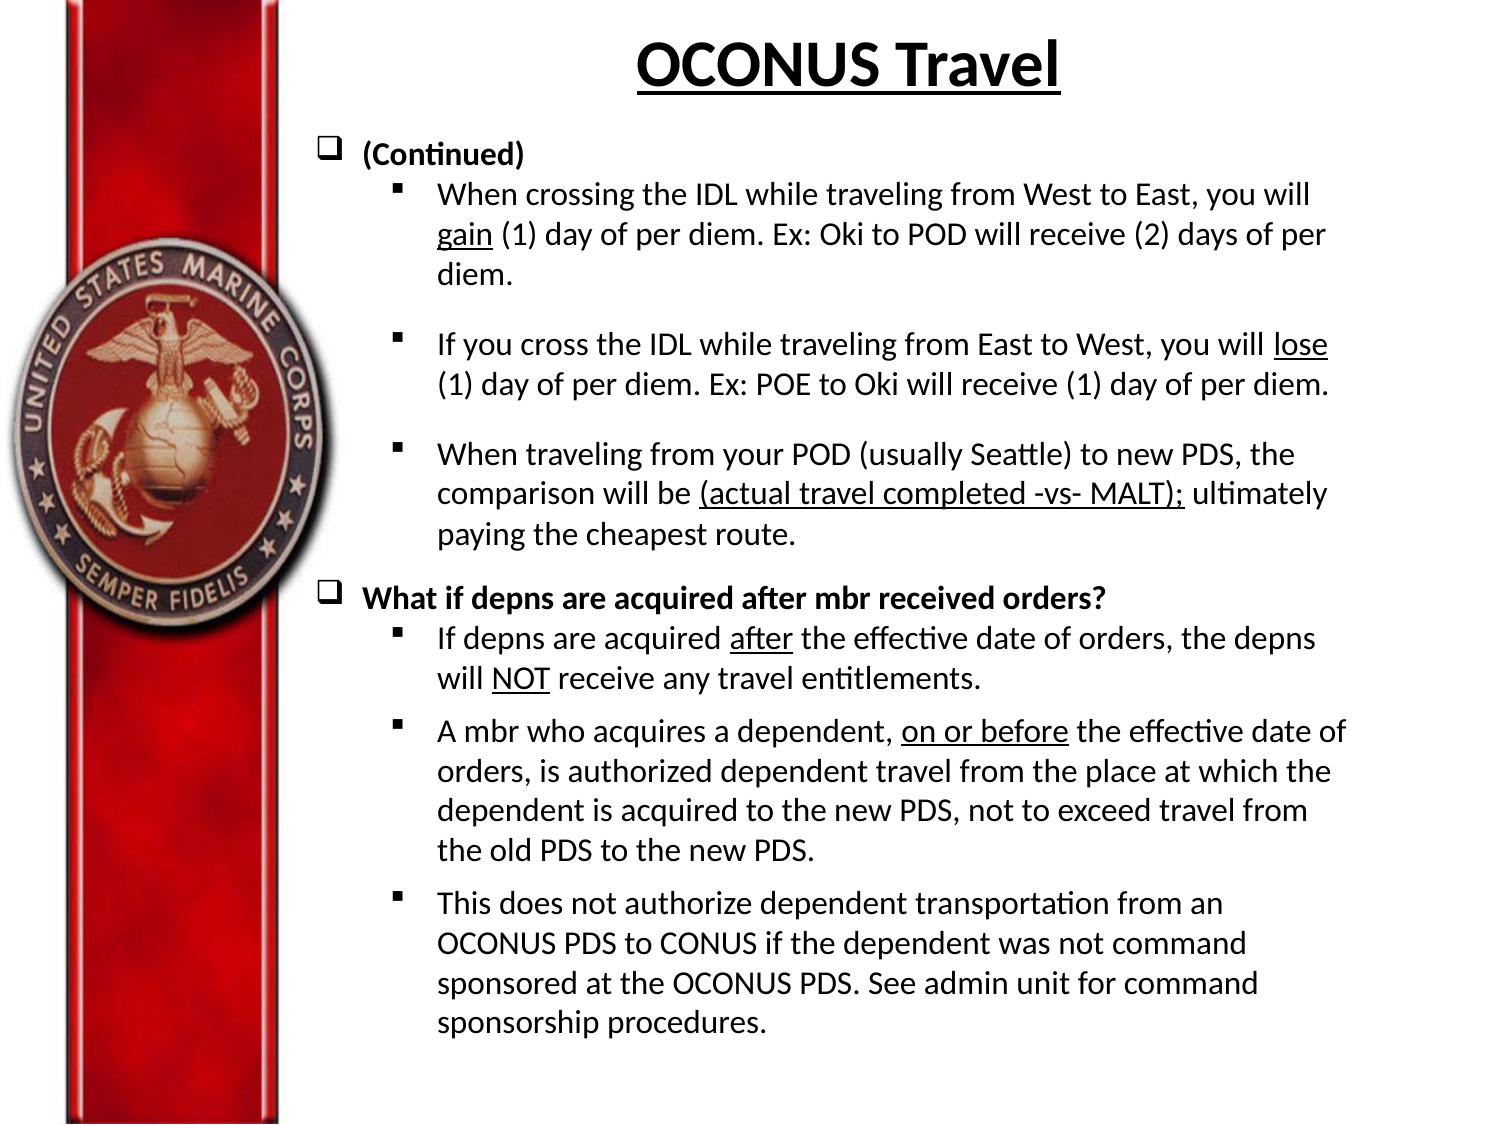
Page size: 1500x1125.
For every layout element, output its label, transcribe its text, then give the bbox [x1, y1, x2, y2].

list [355, 113, 1480, 1122]
text_box (Continued) When crossing the IDL while traveling from West to East, you will gain (1) day of per diem. Ex: Oki to POD will receive (2) days of per diem. If you cross the IDL while traveling from East to West, you will lose (1) day of per diem. Ex: POE to Oki will receive (1) day of per diem. When traveling from your POD (usually Seattle) to new PDS, the comparison will be (actual travel completed -vs- MALT); ultimately paying the cheapest route. What if depns are acquired after mbr received orders? If depns are acquired after the effective date of orders, the depns will NOT receive any travel entitlements. A mbr who acquires a dependent, on or before the effective date of orders, is authorized dependent travel from the place at which the dependent is acquired to the new PDS, not to exceed travel from the old PDS to the new PDS. This does not authorize dependent transportation from an OCONUS PDS to CONUS if the dependent was not command sponsored at the OCONUS PDS. See admin unit for command sponsorship procedures. [355, 125, 1363, 1048]
picture [0, 0, 351, 1124]
title OCONUS Travel [354, 3, 1500, 116]
